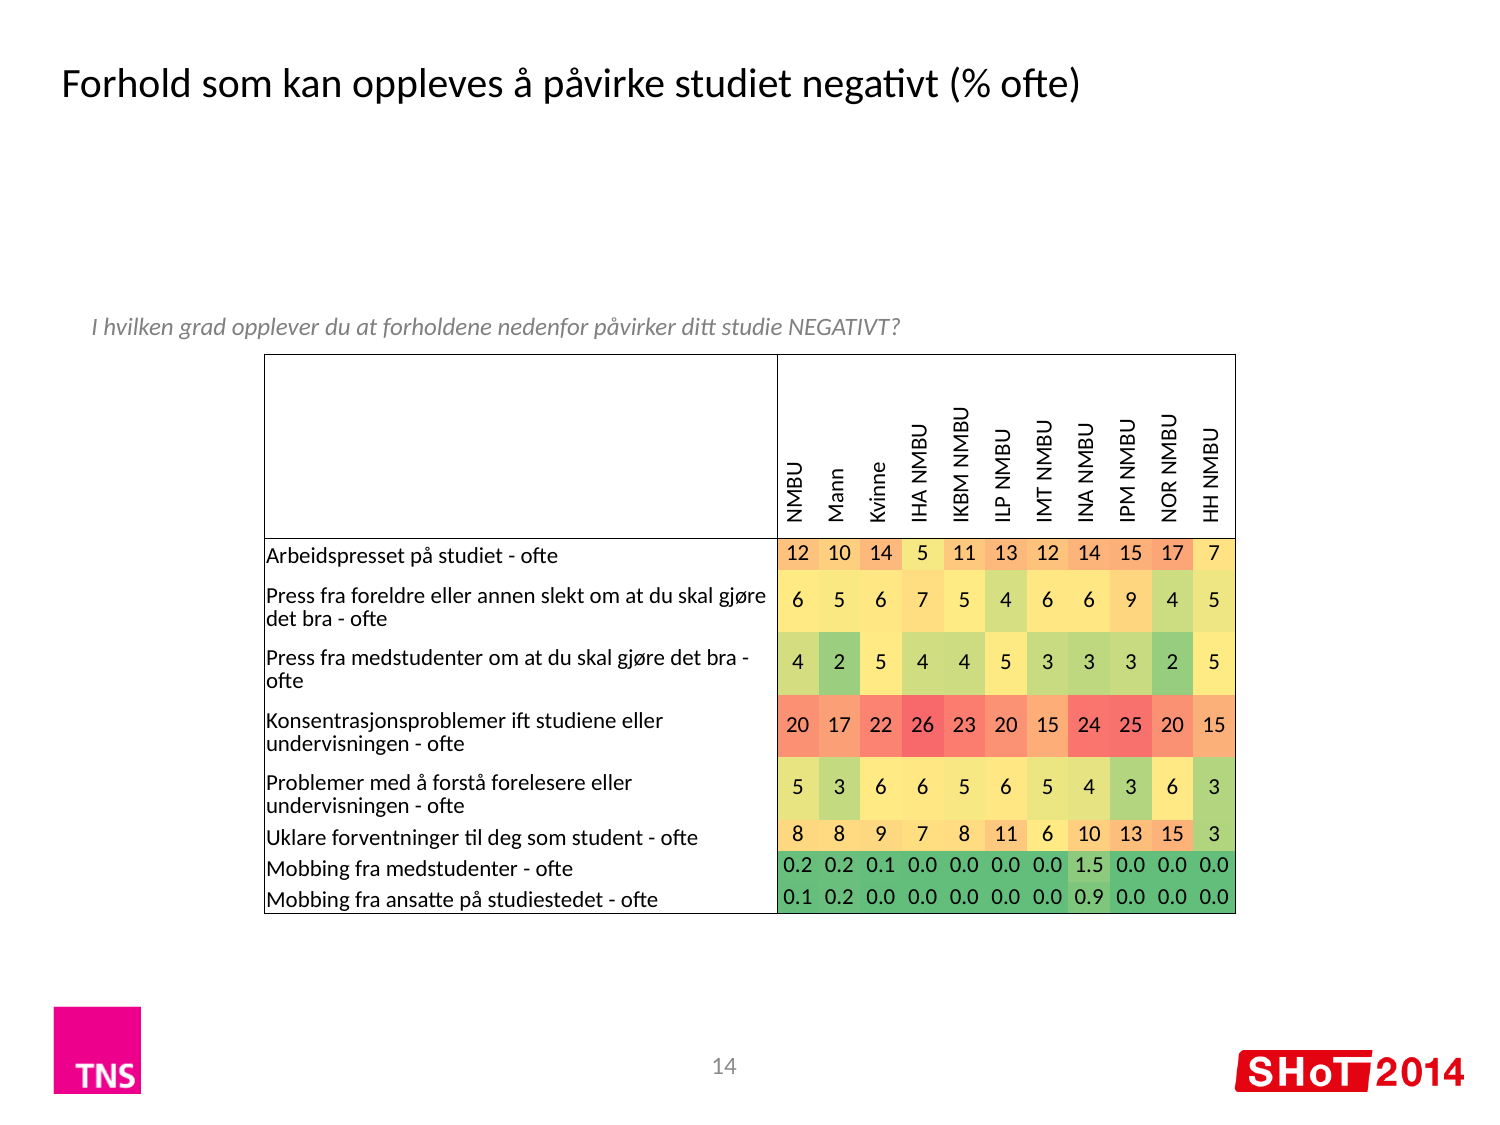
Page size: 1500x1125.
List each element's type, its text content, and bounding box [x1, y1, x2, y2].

table_cell 0.0 [1152, 851, 1193, 882]
table_cell 17 [1152, 539, 1193, 570]
table_cell Mobbing fra medstudenter - ofte [265, 851, 777, 882]
table_cell 0.0 [1110, 882, 1152, 913]
table_cell 7 [1193, 539, 1235, 570]
table_cell 22 [860, 695, 902, 757]
table_cell 4 [1068, 757, 1110, 820]
table_cell 6 [1152, 757, 1193, 820]
table_cell 6 [902, 757, 944, 820]
table_header Mann [819, 355, 860, 538]
table_cell Press fra medstudenter om at du skal gjøre det bra - ofte [265, 632, 777, 695]
table_cell 0.0 [1193, 882, 1235, 913]
table_cell 6 [1027, 570, 1068, 632]
table_cell 0.1 [778, 882, 819, 913]
table_cell 0.0 [902, 882, 944, 913]
table_cell 0.0 [1193, 851, 1235, 882]
table_cell 3 [1193, 757, 1235, 820]
table_cell 8 [944, 820, 985, 851]
table_cell 10 [819, 539, 860, 570]
table_cell 6 [1027, 820, 1068, 851]
table_cell 0.0 [860, 882, 902, 913]
table_cell 0.0 [1152, 882, 1193, 913]
table_cell 5 [778, 757, 819, 820]
table_cell 5 [902, 539, 944, 570]
table_cell Arbeidspresset på studiet - ofte [265, 539, 777, 570]
table_header IPM NMBU [1110, 355, 1152, 538]
table_cell Konsentrasjonsproblemer ift studiene eller undervisningen - ofte [265, 695, 777, 757]
table_cell 15 [1027, 695, 1068, 757]
table_header IKBM NMBU [944, 355, 985, 538]
table_cell 5 [944, 570, 985, 632]
table_cell 4 [902, 632, 944, 695]
table_cell 12 [1027, 539, 1068, 570]
table_cell 20 [778, 695, 819, 757]
table_cell 3 [1110, 632, 1152, 695]
table_cell 12 [778, 539, 819, 570]
table_cell 15 [1193, 695, 1235, 757]
table_cell 6 [985, 757, 1027, 820]
table_header [265, 355, 777, 538]
table_cell 0.0 [944, 851, 985, 882]
table_cell 1.5 [1068, 851, 1110, 882]
table_cell Problemer med å forstå forelesere eller undervisningen - ofte [265, 757, 777, 820]
table_cell Mobbing fra ansatte på studiestedet - ofte [265, 882, 777, 913]
table_cell 14 [1068, 539, 1110, 570]
table_cell 2 [1152, 632, 1193, 695]
table_cell 6 [860, 757, 902, 820]
table_header IHA NMBU [902, 355, 944, 538]
picture [53, 1006, 141, 1094]
table_cell 4 [944, 632, 985, 695]
table_cell 13 [985, 539, 1027, 570]
table_cell 24 [1068, 695, 1110, 757]
table_cell 5 [944, 757, 985, 820]
table_cell 15 [1152, 820, 1193, 851]
table_cell 11 [985, 820, 1027, 851]
table_cell 0.2 [819, 851, 860, 882]
table_header IMT NMBU [1027, 355, 1068, 538]
table_cell 6 [778, 570, 819, 632]
table_cell 0.0 [902, 851, 944, 882]
text_box I hvilken grad opplever du at forholdene nedenfor påvirker ditt studie NEGATIVT? [76, 302, 1010, 348]
table_cell 15 [1110, 539, 1152, 570]
table_cell 3 [1193, 820, 1235, 851]
table_cell 17 [819, 695, 860, 757]
table_header NMBU [778, 355, 819, 538]
table_cell 3 [1068, 632, 1110, 695]
table_cell 4 [778, 632, 819, 695]
table_header Kvinne [860, 355, 902, 538]
table_cell 20 [1152, 695, 1193, 757]
table_cell 4 [985, 570, 1027, 632]
table_cell 5 [1193, 570, 1235, 632]
table_header NOR NMBU [1152, 355, 1193, 538]
text_box Forhold som kan oppleves å påvirke studiet negativt (% ofte) [46, 48, 1097, 113]
table_cell 7 [902, 570, 944, 632]
table_cell 10 [1068, 820, 1110, 851]
table_cell 3 [1110, 757, 1152, 820]
table_cell 3 [1027, 632, 1068, 695]
table_cell 0.2 [778, 851, 819, 882]
table_header HH NMBU [1193, 355, 1235, 538]
table_cell 0.9 [1068, 882, 1110, 913]
table_cell 23 [944, 695, 985, 757]
table_cell 5 [860, 632, 902, 695]
table_cell 9 [860, 820, 902, 851]
table_cell 0.0 [985, 851, 1027, 882]
table_cell 5 [1193, 632, 1235, 695]
table_cell 8 [778, 820, 819, 851]
table_cell 13 [1110, 820, 1152, 851]
table_cell 5 [1027, 757, 1068, 820]
table_cell 14 [860, 539, 902, 570]
table_cell 0.1 [860, 851, 902, 882]
table_cell 0.0 [1027, 851, 1068, 882]
table_cell 8 [819, 820, 860, 851]
table_cell 4 [1152, 570, 1193, 632]
picture [1234, 1050, 1464, 1092]
table_header INA NMBU [1068, 355, 1110, 538]
table_cell 11 [944, 539, 985, 570]
table_cell 0.0 [1027, 882, 1068, 913]
slide_number 14 [549, 1035, 900, 1095]
table_cell Press fra foreldre eller annen slekt om at du skal gjøre det bra - ofte [265, 570, 777, 632]
table_cell 2 [819, 632, 860, 695]
table_cell 6 [860, 570, 902, 632]
table_cell 0.0 [985, 882, 1027, 913]
table_cell 0.0 [1110, 851, 1152, 882]
table_cell 5 [985, 632, 1027, 695]
table_cell 0.0 [944, 882, 985, 913]
table_cell Uklare forventninger til deg som student - ofte [265, 820, 777, 851]
table_cell 6 [1068, 570, 1110, 632]
table_cell 25 [1110, 695, 1152, 757]
table_header ILP NMBU [985, 355, 1027, 538]
table_cell 5 [819, 570, 860, 632]
table_cell 3 [819, 757, 860, 820]
table_cell 26 [902, 695, 944, 757]
table_cell 9 [1110, 570, 1152, 632]
table_cell 7 [902, 820, 944, 851]
table_cell 20 [985, 695, 1027, 757]
table_cell 0.2 [819, 882, 860, 913]
